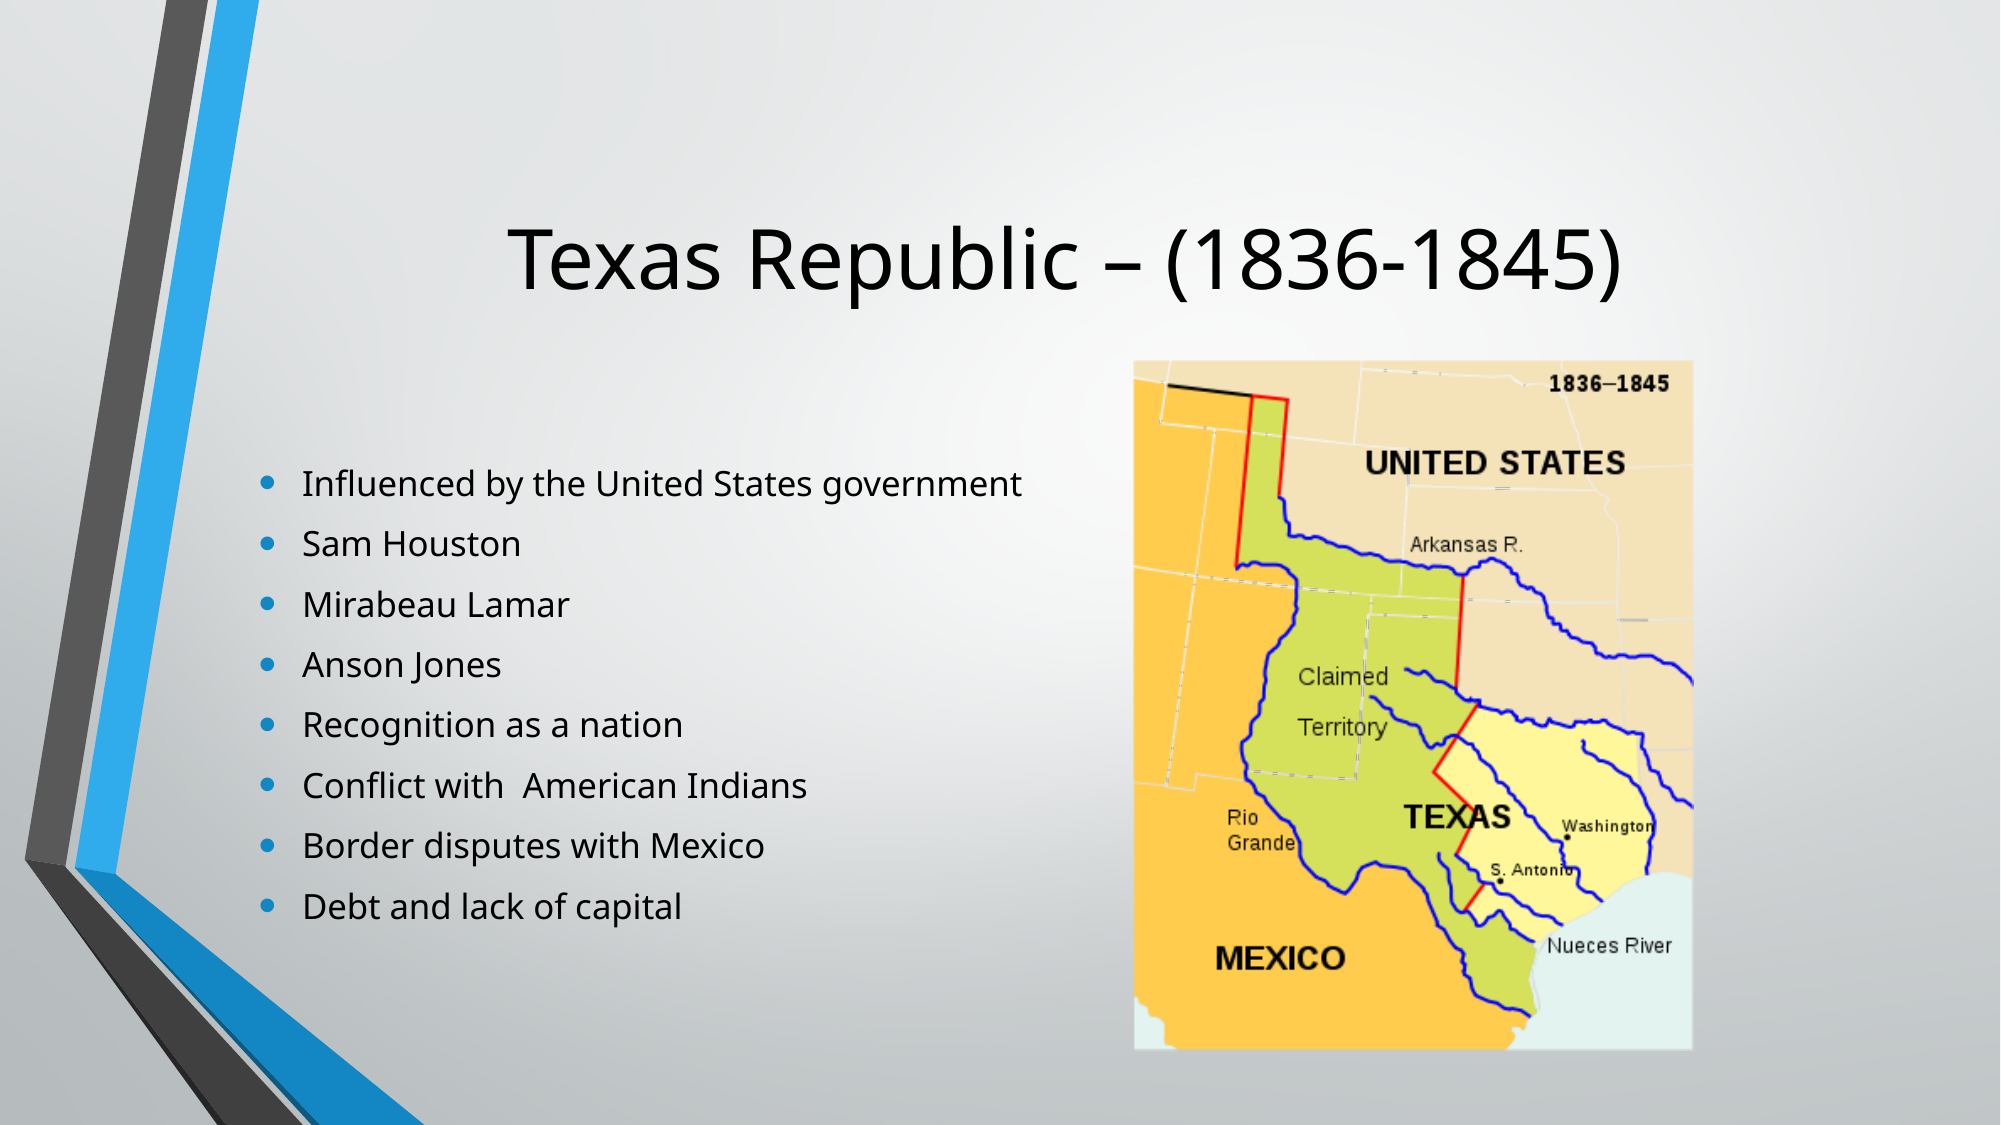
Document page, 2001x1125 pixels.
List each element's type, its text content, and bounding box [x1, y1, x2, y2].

list Influenced by the United States government Sam Houston Mirabeau Lamar Anson Jones Recognition as a nation Conflict with American Indians Border disputes with Mexico Debt and lack of capital [243, 437, 1047, 950]
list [1133, 360, 1694, 1051]
title Texas Republic – (1836-1845) [243, 112, 1887, 400]
